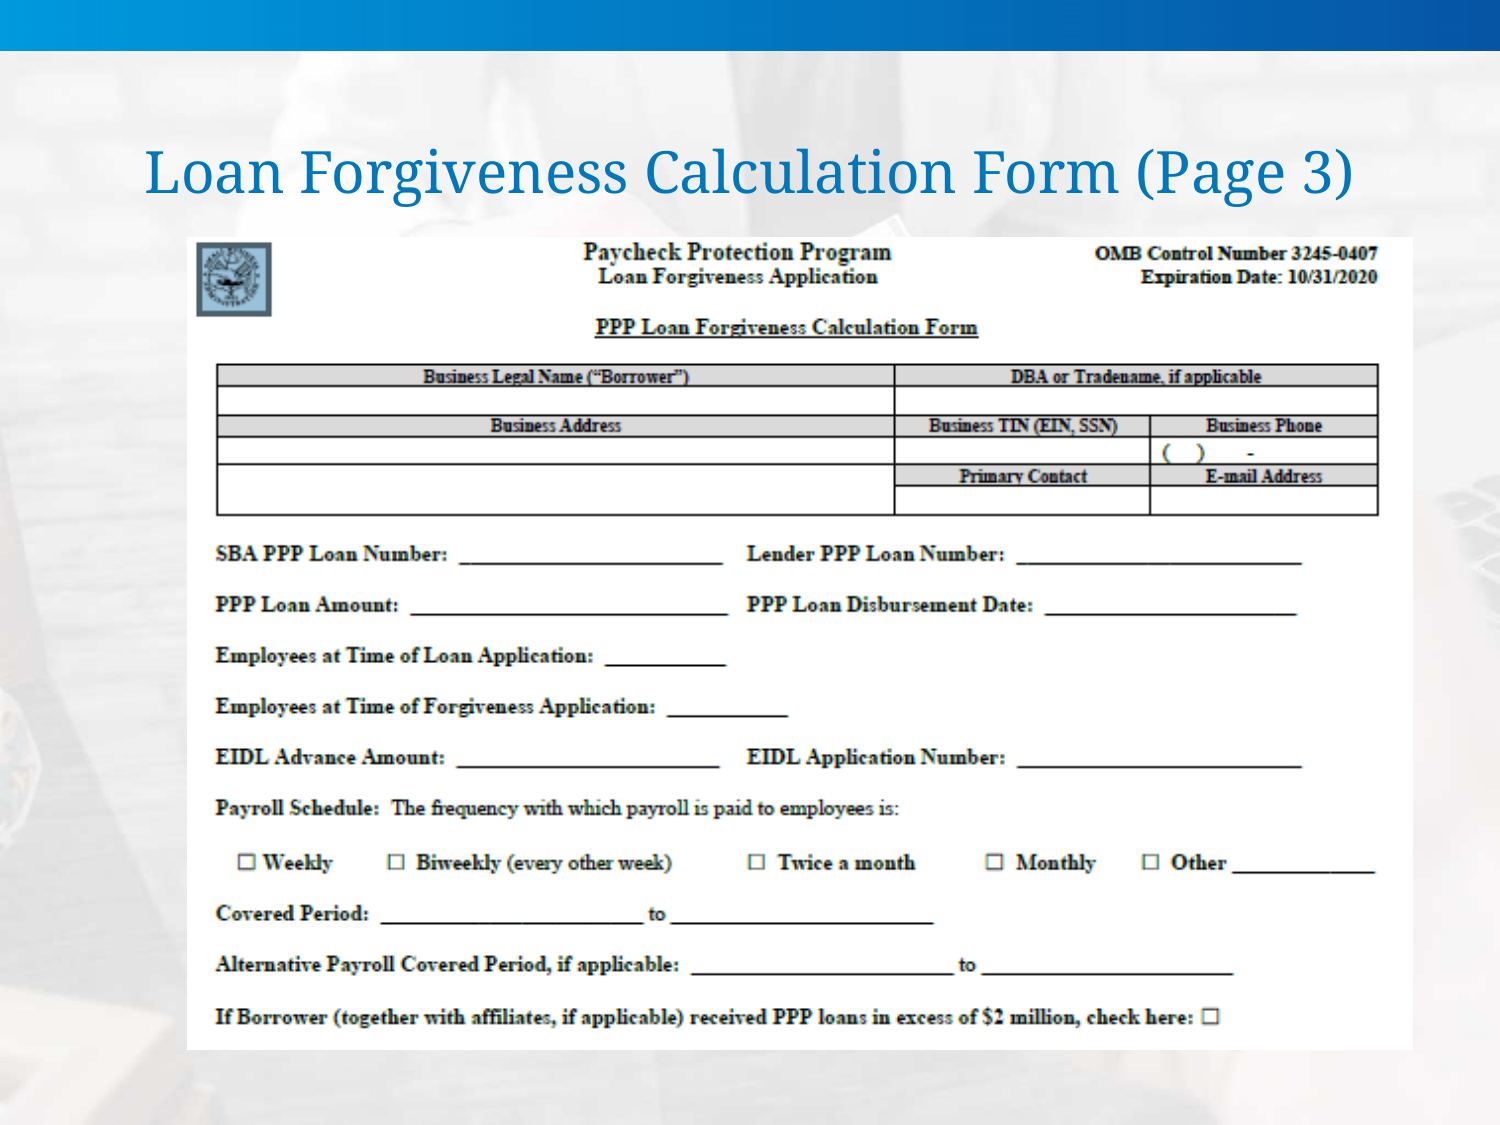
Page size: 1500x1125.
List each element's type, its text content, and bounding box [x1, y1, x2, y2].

picture [0, 0, 1500, 1125]
title Loan Forgiveness Calculation Form (Page 3) [103, 75, 1397, 275]
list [187, 237, 1413, 1050]
